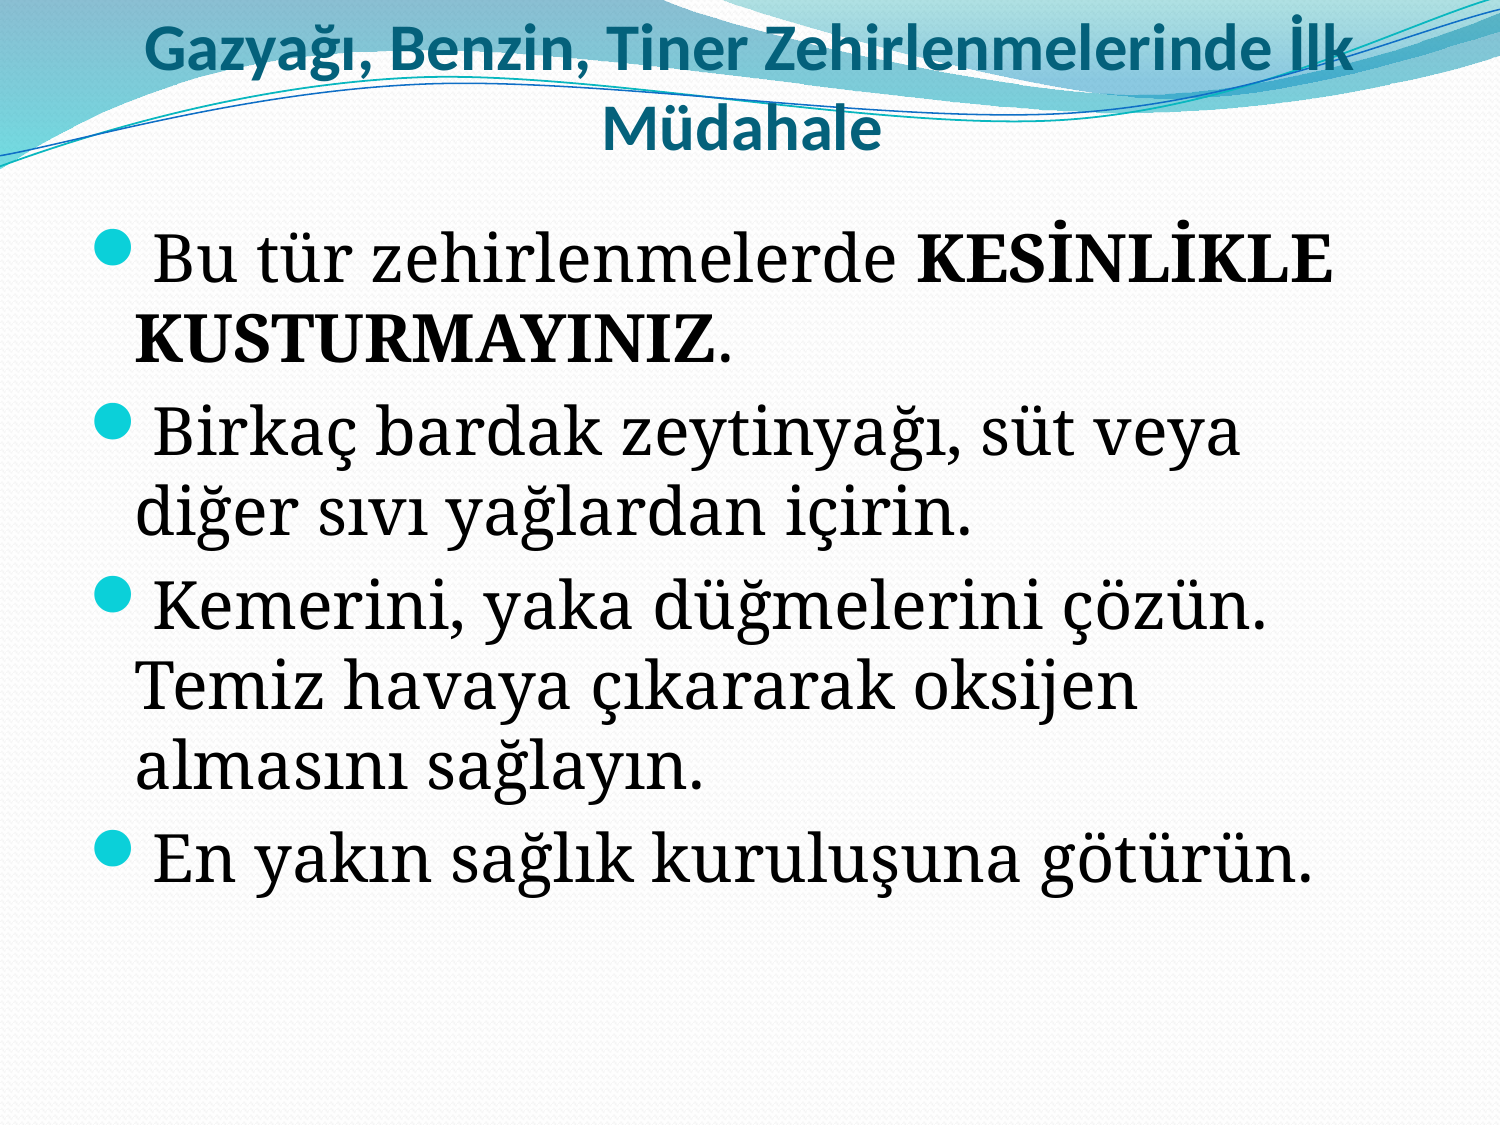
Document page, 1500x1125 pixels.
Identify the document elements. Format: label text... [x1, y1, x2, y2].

title Gazyağı, Benzin, Tiner Zehirlenmelerinde İlk Müdahale [75, 90, 1425, 208]
list Bu tür zehirlenmelerde KESİNLİKLE KUSTURMAYINIZ. Birkaç bardak zeytinyağı, süt veya diğer sıvı yağlardan içirin. Kemerini, yaka düğmelerini çözün. Temiz havaya çıkararak oksijen almasını sağlayın. En yakın sağlık kuruluşuna götürün. [75, 208, 1425, 1038]
